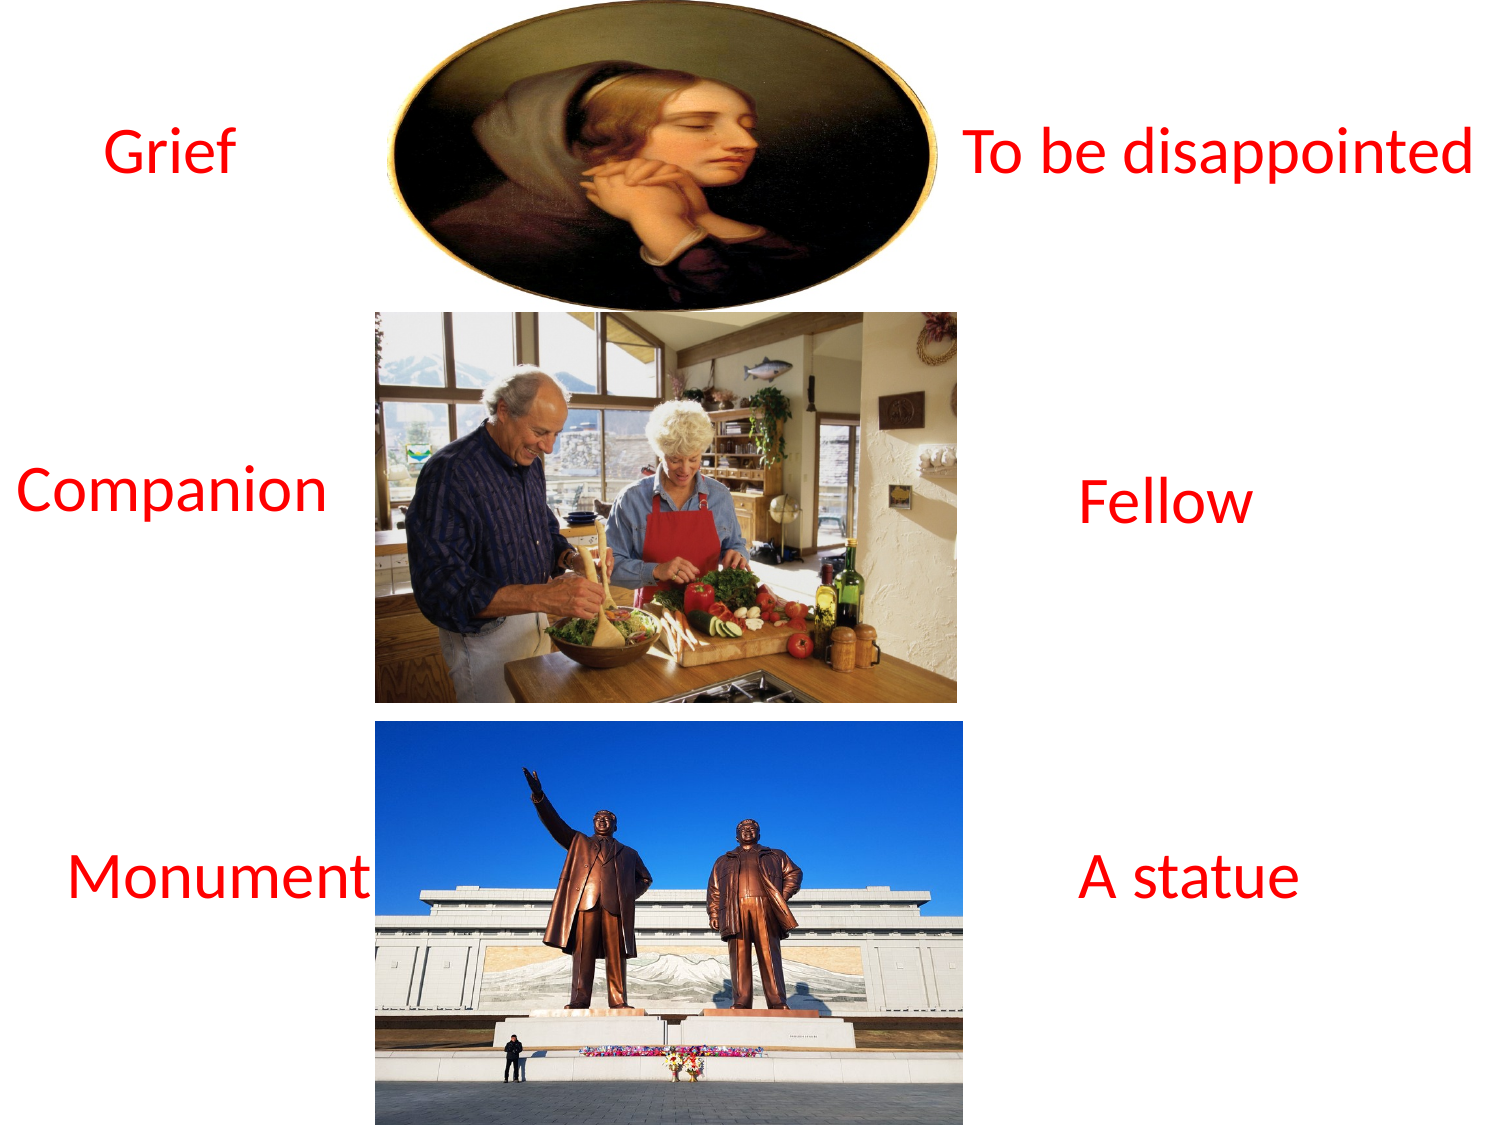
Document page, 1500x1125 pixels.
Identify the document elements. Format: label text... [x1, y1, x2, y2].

picture [374, 720, 963, 1125]
text_box Monument [51, 824, 369, 920]
text_box A statue [1064, 824, 1316, 920]
text_box Companion [2, 437, 344, 533]
text_box To be disappointed [947, 99, 1500, 195]
text_box Grief [88, 99, 252, 195]
text_box Fellow [1063, 449, 1270, 545]
picture [374, 0, 957, 703]
